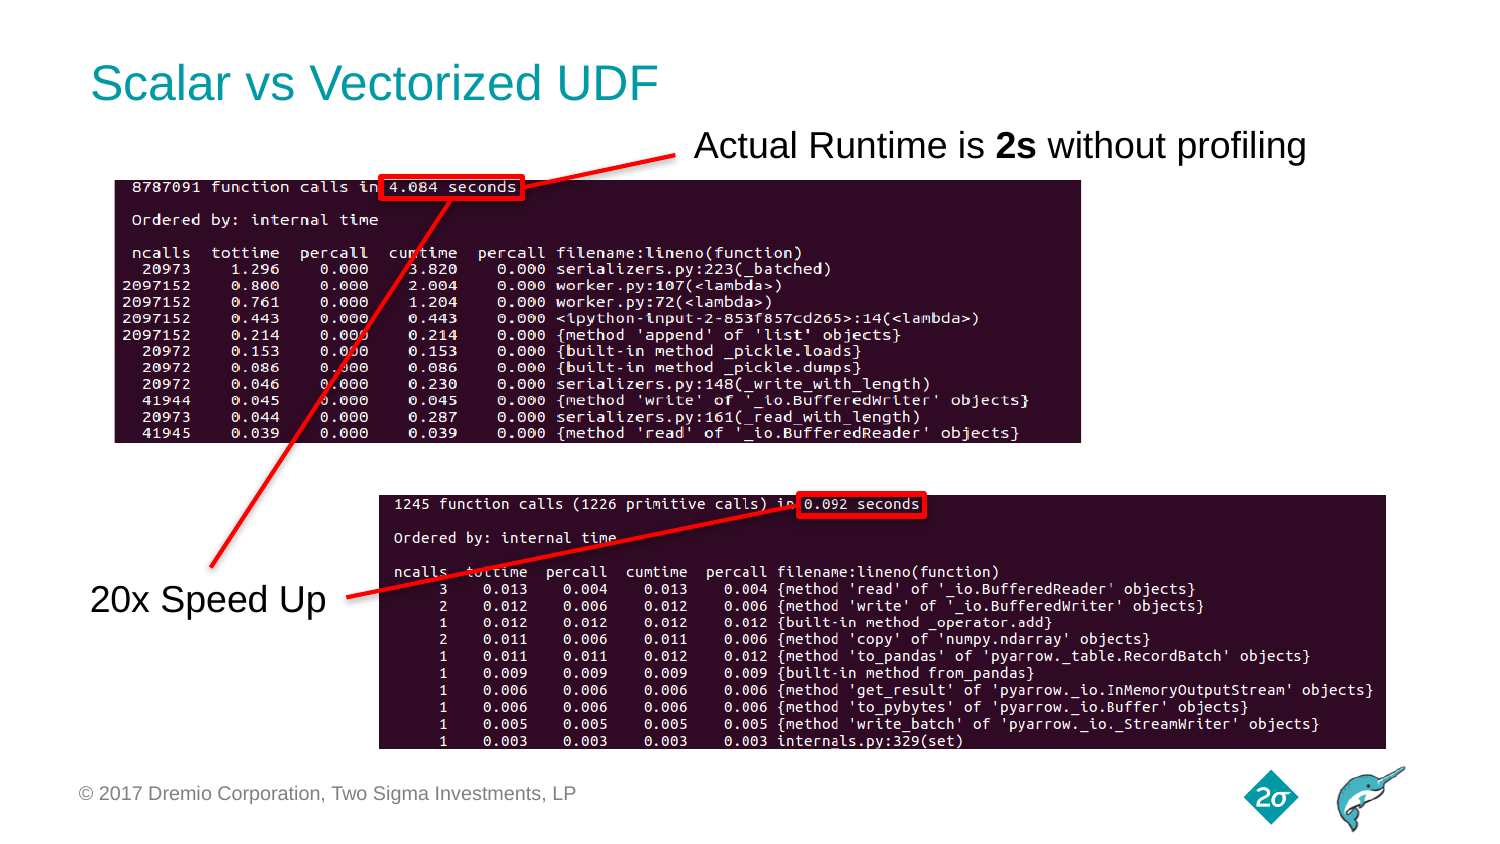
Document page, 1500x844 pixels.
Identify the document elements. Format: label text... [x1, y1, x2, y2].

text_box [210, 198, 452, 568]
text_box Actual Runtime is 2s without profiling [679, 113, 1323, 174]
picture [114, 179, 1082, 444]
title Scalar vs Vectorized UDF [75, 33, 1425, 127]
picture [1242, 768, 1300, 826]
picture [1336, 766, 1409, 833]
picture [379, 495, 1386, 750]
text_box 20x Speed Up [74, 567, 347, 628]
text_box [346, 504, 799, 599]
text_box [522, 154, 676, 188]
